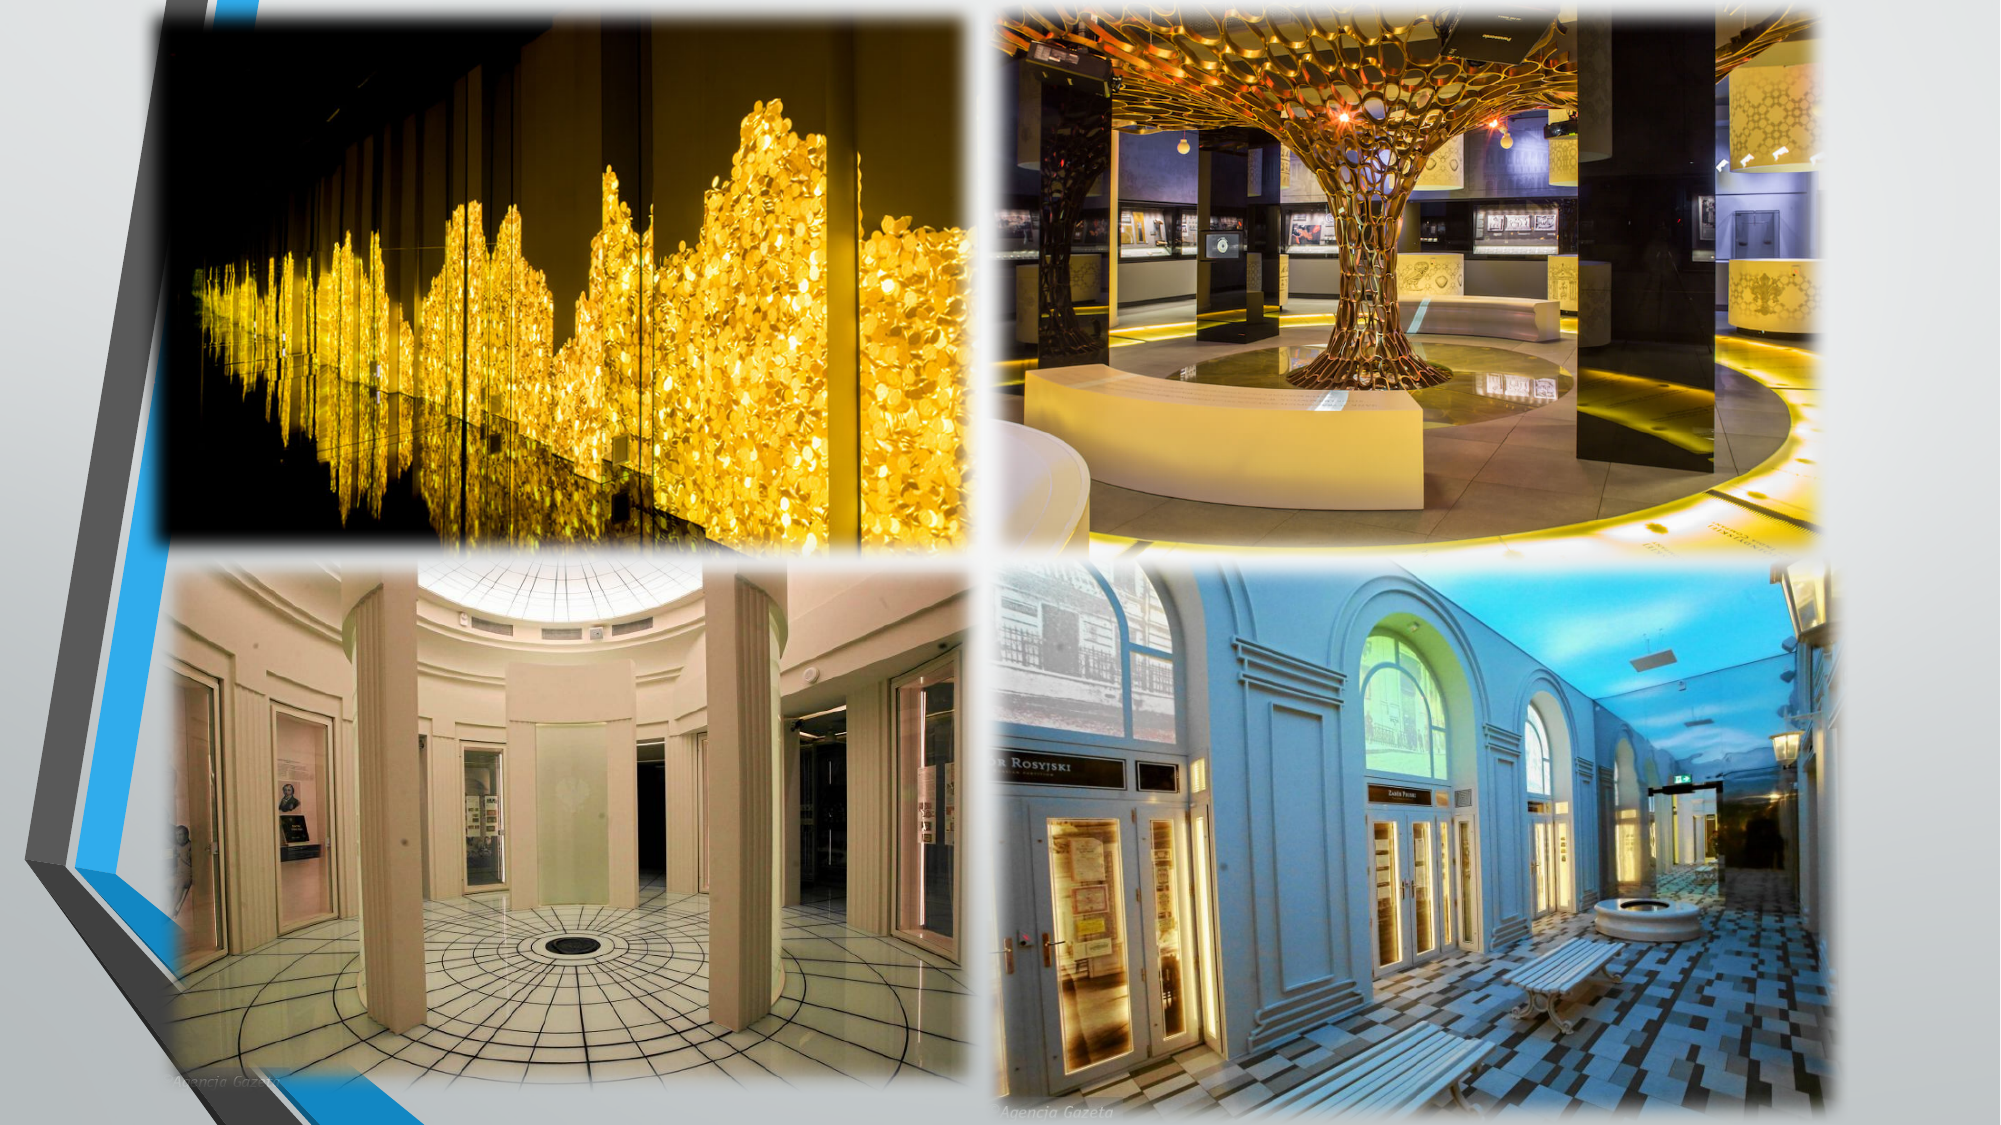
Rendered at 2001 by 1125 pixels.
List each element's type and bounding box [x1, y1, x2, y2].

picture [137, 0, 1850, 1125]
